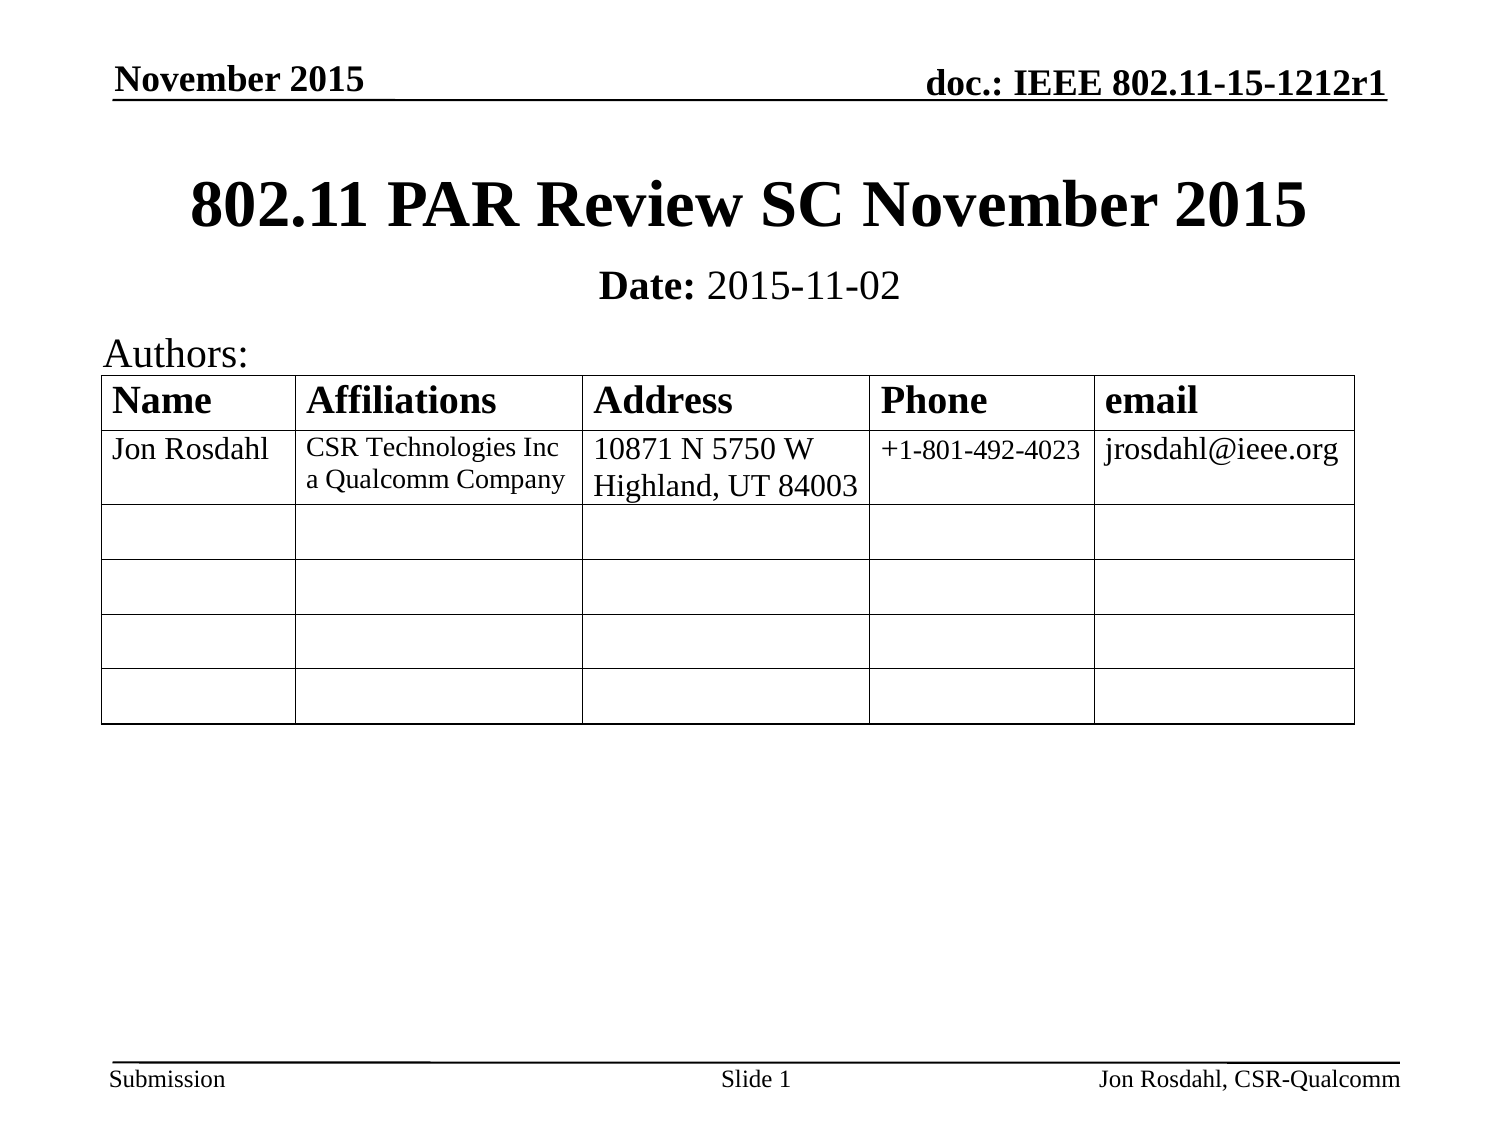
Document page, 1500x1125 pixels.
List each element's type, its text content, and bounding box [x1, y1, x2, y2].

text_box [86, 374, 1385, 774]
slide_number Slide 1 [712, 1061, 800, 1123]
title 802.11 PAR Review SC November 2015 [112, 112, 1388, 249]
text_box Authors: [87, 318, 325, 373]
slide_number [114, 54, 493, 100]
footer Jon Rosdahl, CSR-Qualcomm [902, 1061, 1402, 1093]
list Date: 2015-11-02 [112, 249, 1388, 316]
